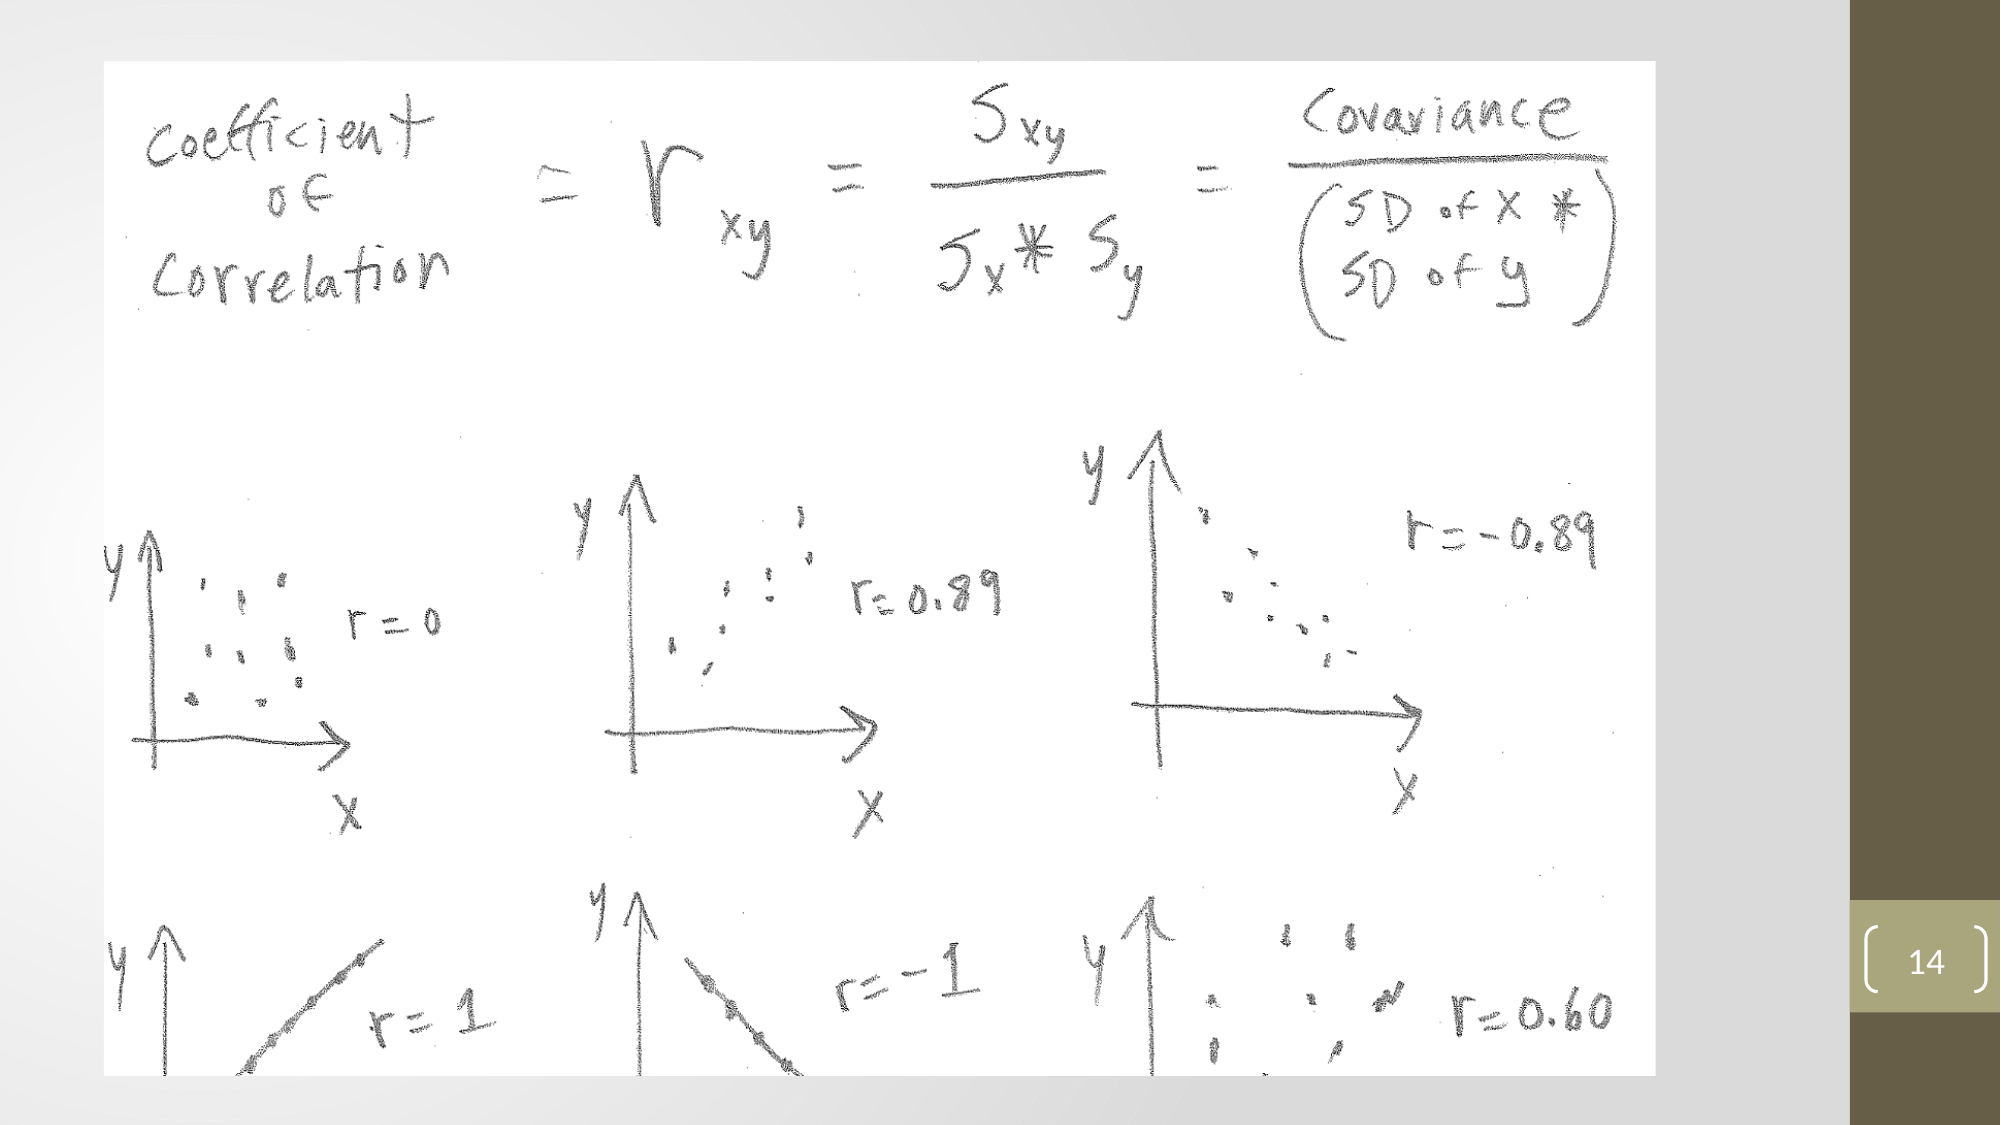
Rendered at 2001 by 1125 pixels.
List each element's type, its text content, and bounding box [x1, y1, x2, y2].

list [372, 0, 1388, 1125]
picture [105, 63, 372, 1076]
picture [1388, 63, 1656, 1076]
slide_number 14 [1864, 925, 1988, 994]
